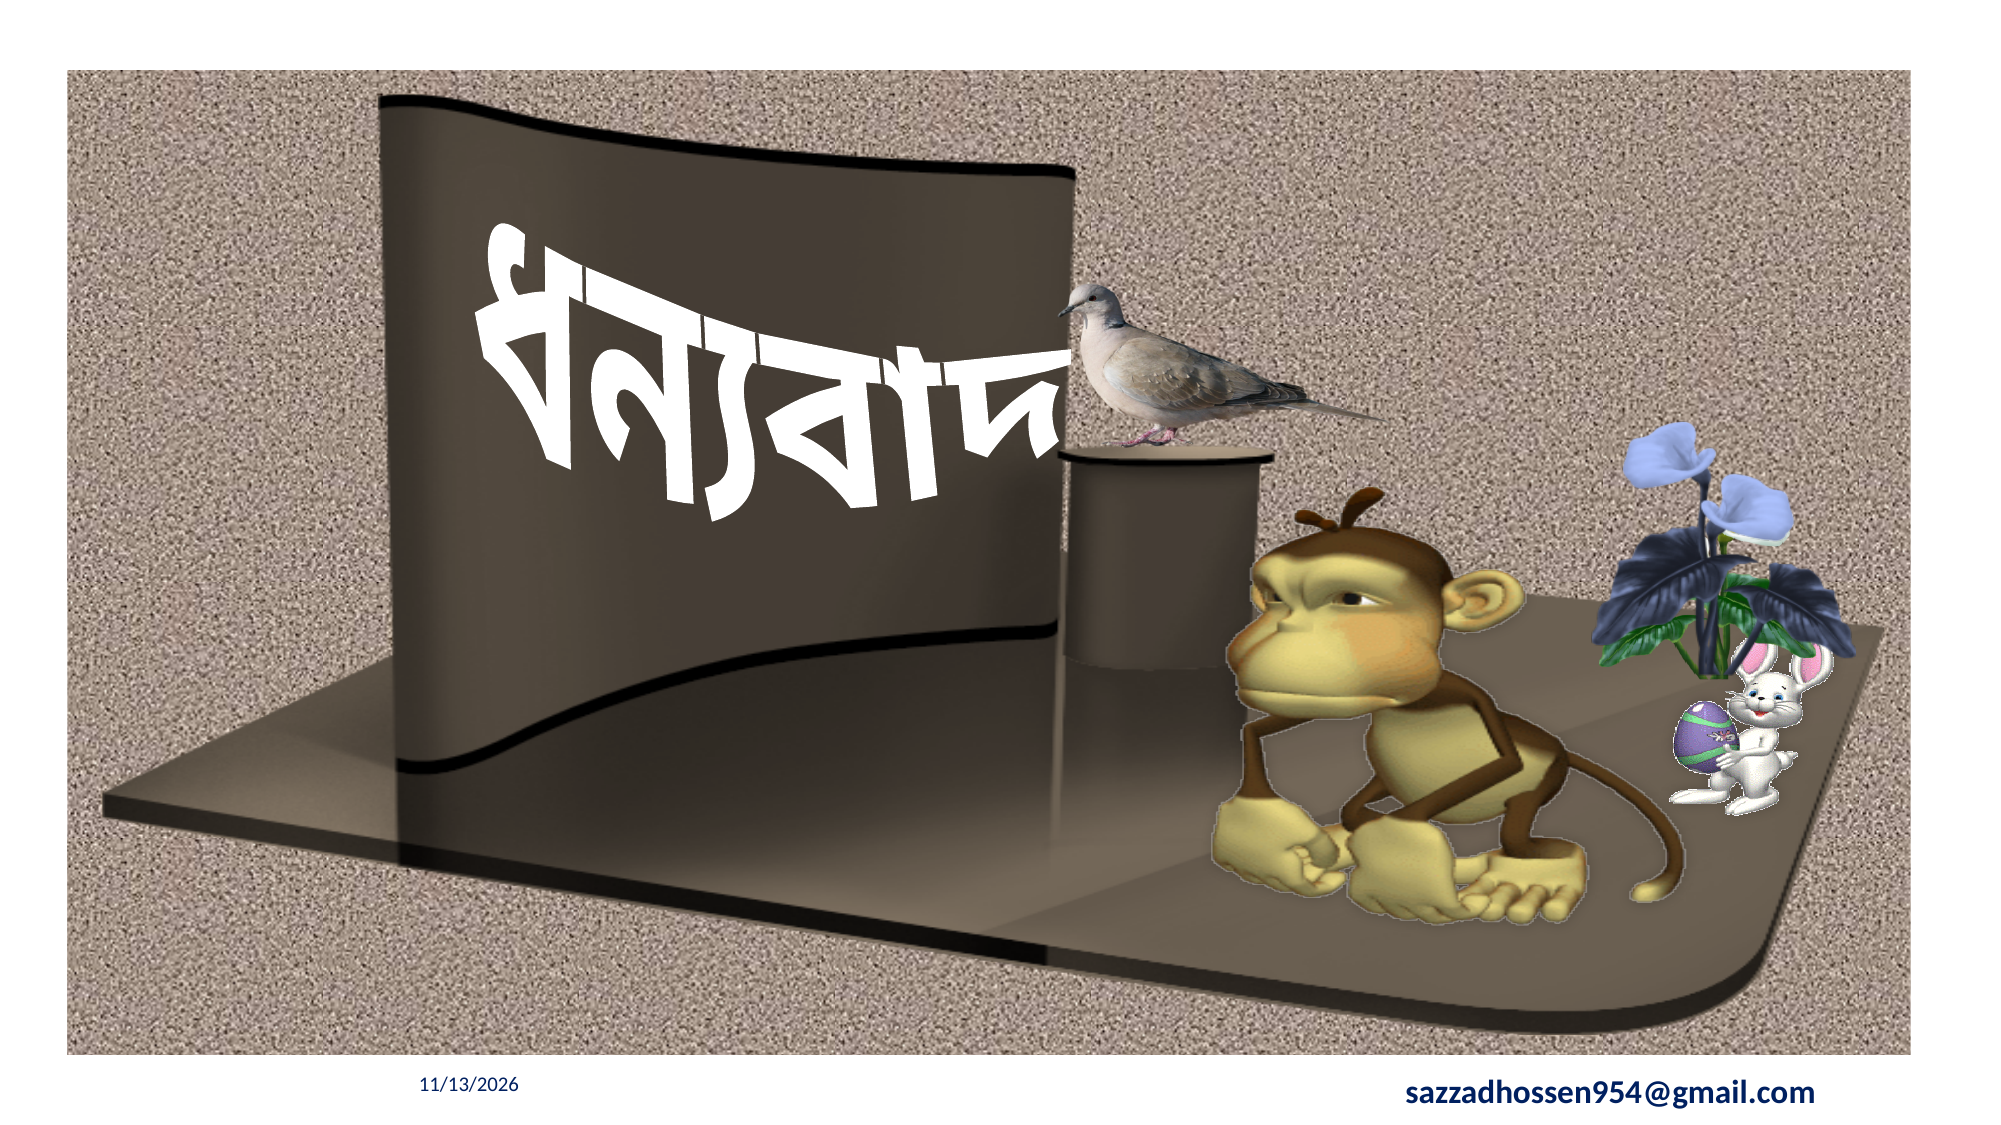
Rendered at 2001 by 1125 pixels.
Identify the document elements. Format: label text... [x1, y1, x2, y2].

text_box 10/12/2021 [67, 1055, 534, 1103]
picture [67, 70, 1911, 1055]
text_box sazzadhossen954@gmail.com [1390, 1055, 1911, 1117]
